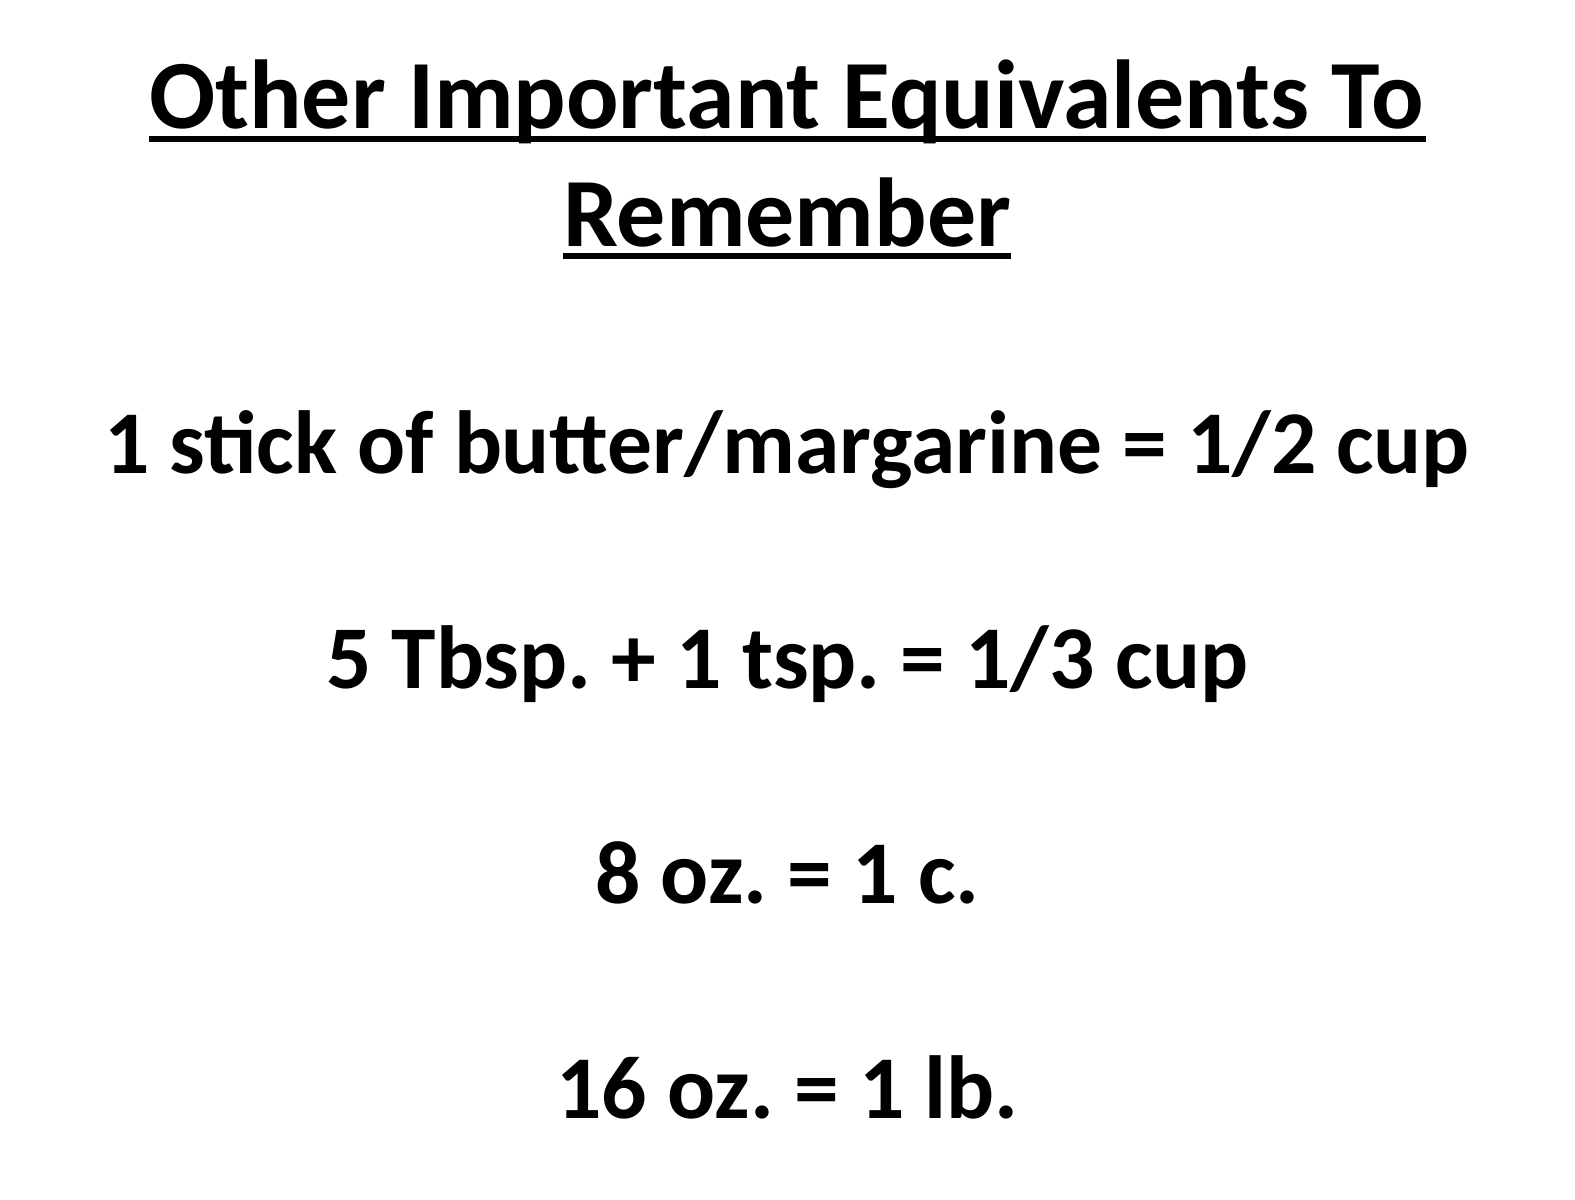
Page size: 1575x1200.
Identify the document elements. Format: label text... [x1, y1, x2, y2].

text_box Other Important Equivalents To Remember [125, 23, 1450, 274]
text_box 1 stick of butter/margarine = 1/2 cup 5 Tbsp. + 1 tsp. = 1/3 cup 8 oz. = 1 c. 16 oz. = 1 lb. [41, 376, 1534, 1145]
